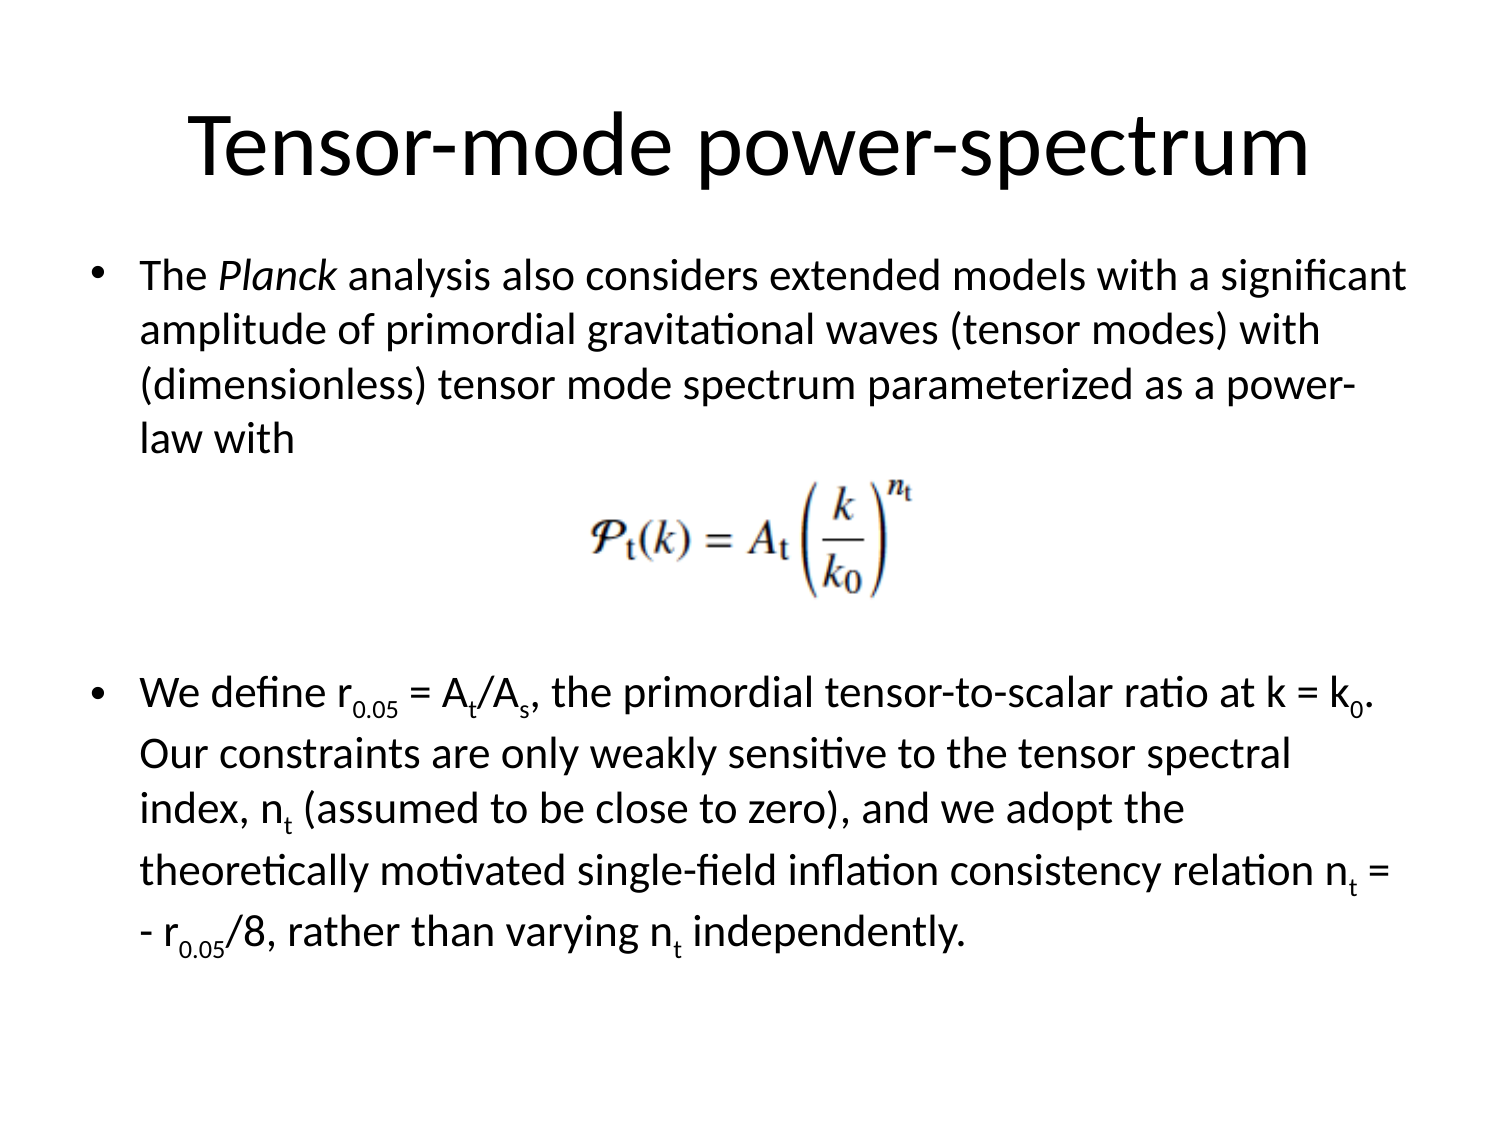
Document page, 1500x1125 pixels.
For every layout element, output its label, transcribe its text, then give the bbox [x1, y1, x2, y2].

picture [574, 449, 926, 640]
list The Planck analysis also considers extended models with a significant amplitude of primordial gravitational waves (tensor modes) with (dimensionless) tensor mode spectrum parameterized as a power-law with We define r0.05 = At/As, the primordial tensor-to-scalar ratio at k = k0. Our constraints are only weakly sensitive to the tensor spectral index, nt (assumed to be close to zero), and we adopt the theoretically motivated single-field inflation consistency relation nt = - r0.05/8, rather than varying nt independently. [75, 237, 1425, 980]
title Tensor-mode power-spectrum [75, 45, 1425, 233]
